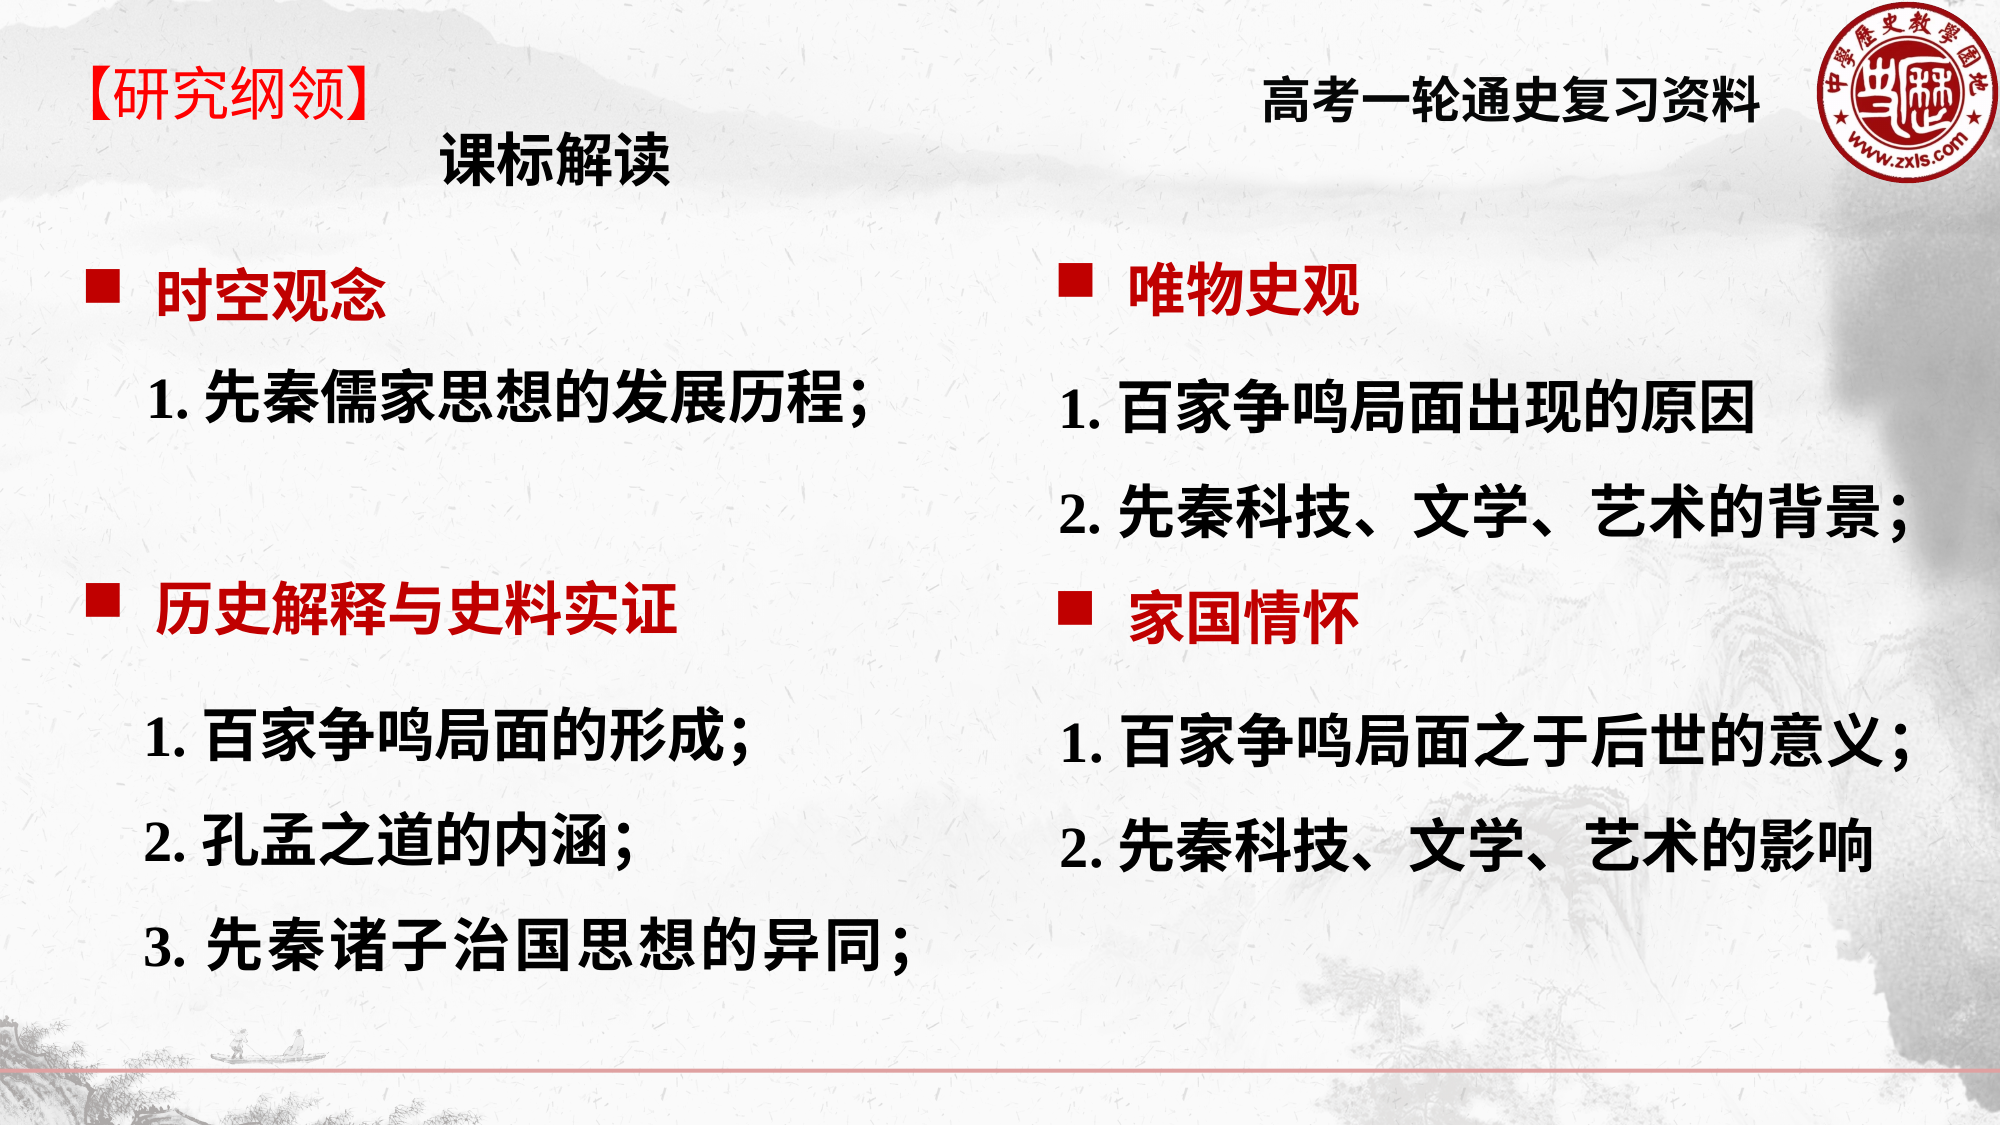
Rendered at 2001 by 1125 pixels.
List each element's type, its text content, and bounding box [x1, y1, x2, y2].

text_box 课标解读 [424, 135, 687, 201]
text_box 唯物史观 [1039, 210, 1397, 325]
text_box 1.百家争鸣局面的形成； 2.孔孟之道的内涵； 3.先秦诸子治国思想的异同； [128, 655, 902, 986]
text_box 1.百家争鸣局面之于后世的意义； 2.先秦科技、文学、艺术的影响 [1040, 659, 1906, 890]
text_box 1.百家争鸣局面出现的原因 2.先秦科技、文学、艺术的背景； [1038, 325, 1905, 556]
text_box 1.先秦儒家思想的发展历程； [126, 315, 993, 441]
text_box 家国情怀 [1038, 538, 1396, 659]
text_box 【研究纲领】 [39, 49, 797, 135]
text_box 历史解释与史料实证 [66, 530, 775, 650]
picture [1816, 1, 1999, 184]
text_box 时空观念 [66, 216, 424, 337]
